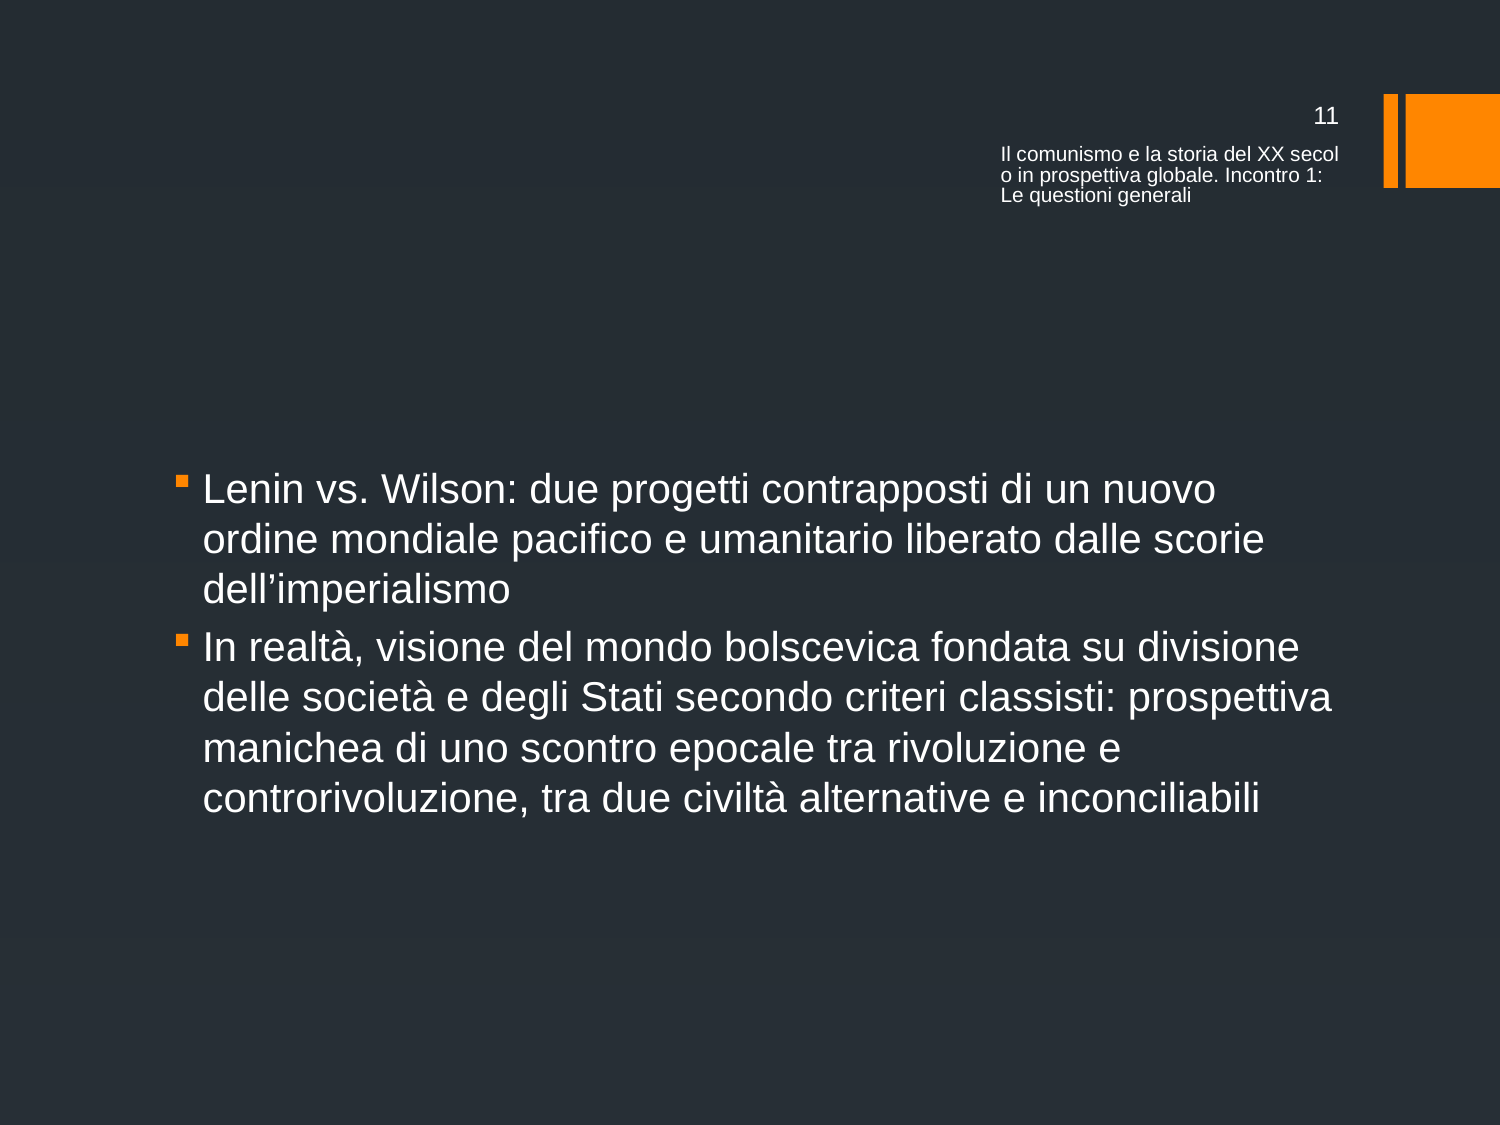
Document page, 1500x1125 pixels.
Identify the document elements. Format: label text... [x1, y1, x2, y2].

footer Il comunismo e la storia del XX secolo in prospettiva globale. Incontro 1: Le questioni generali [985, 140, 1355, 190]
slide_number 11 [1199, 90, 1355, 140]
list Lenin vs. Wilson: due progetti contrapposti di un nuovo ordine mondiale pacifico e umanitario liberato dalle scorie dell’imperialismo In realtà, visione del mondo bolscevica fondata su divisione delle società e degli Stati secondo criteri classisti: prospettiva manichea di uno scontro epocale tra rivoluzione e controrivoluzione, tra due civiltà alternative e inconciliabili [150, 454, 1350, 1035]
